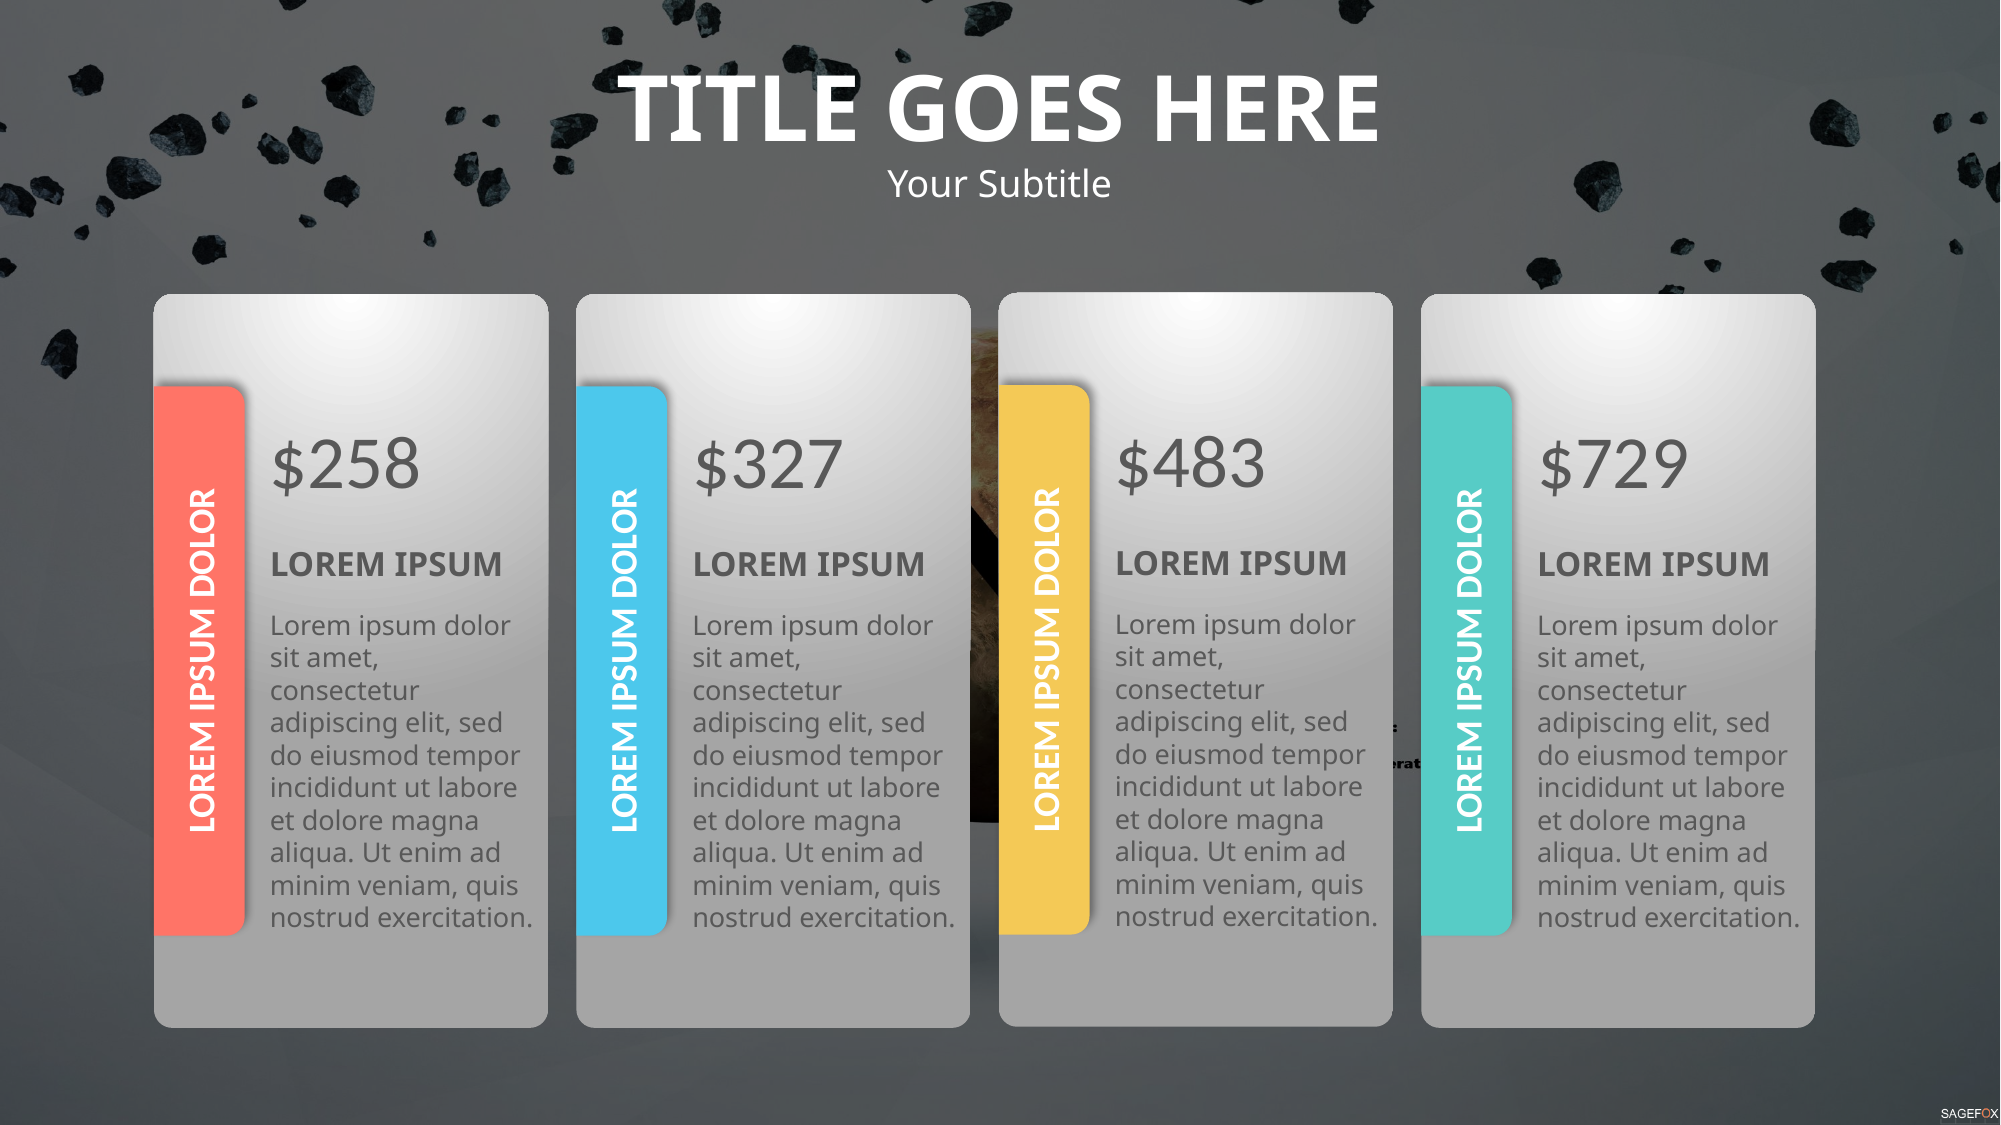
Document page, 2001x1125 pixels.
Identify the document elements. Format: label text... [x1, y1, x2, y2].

picture [0, 0, 2001, 1125]
text_box TITLE GOES HERE Your Subtitle [548, 42, 1452, 212]
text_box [1421, 294, 1816, 1028]
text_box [998, 292, 1394, 1027]
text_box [576, 294, 971, 1028]
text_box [153, 294, 549, 1028]
